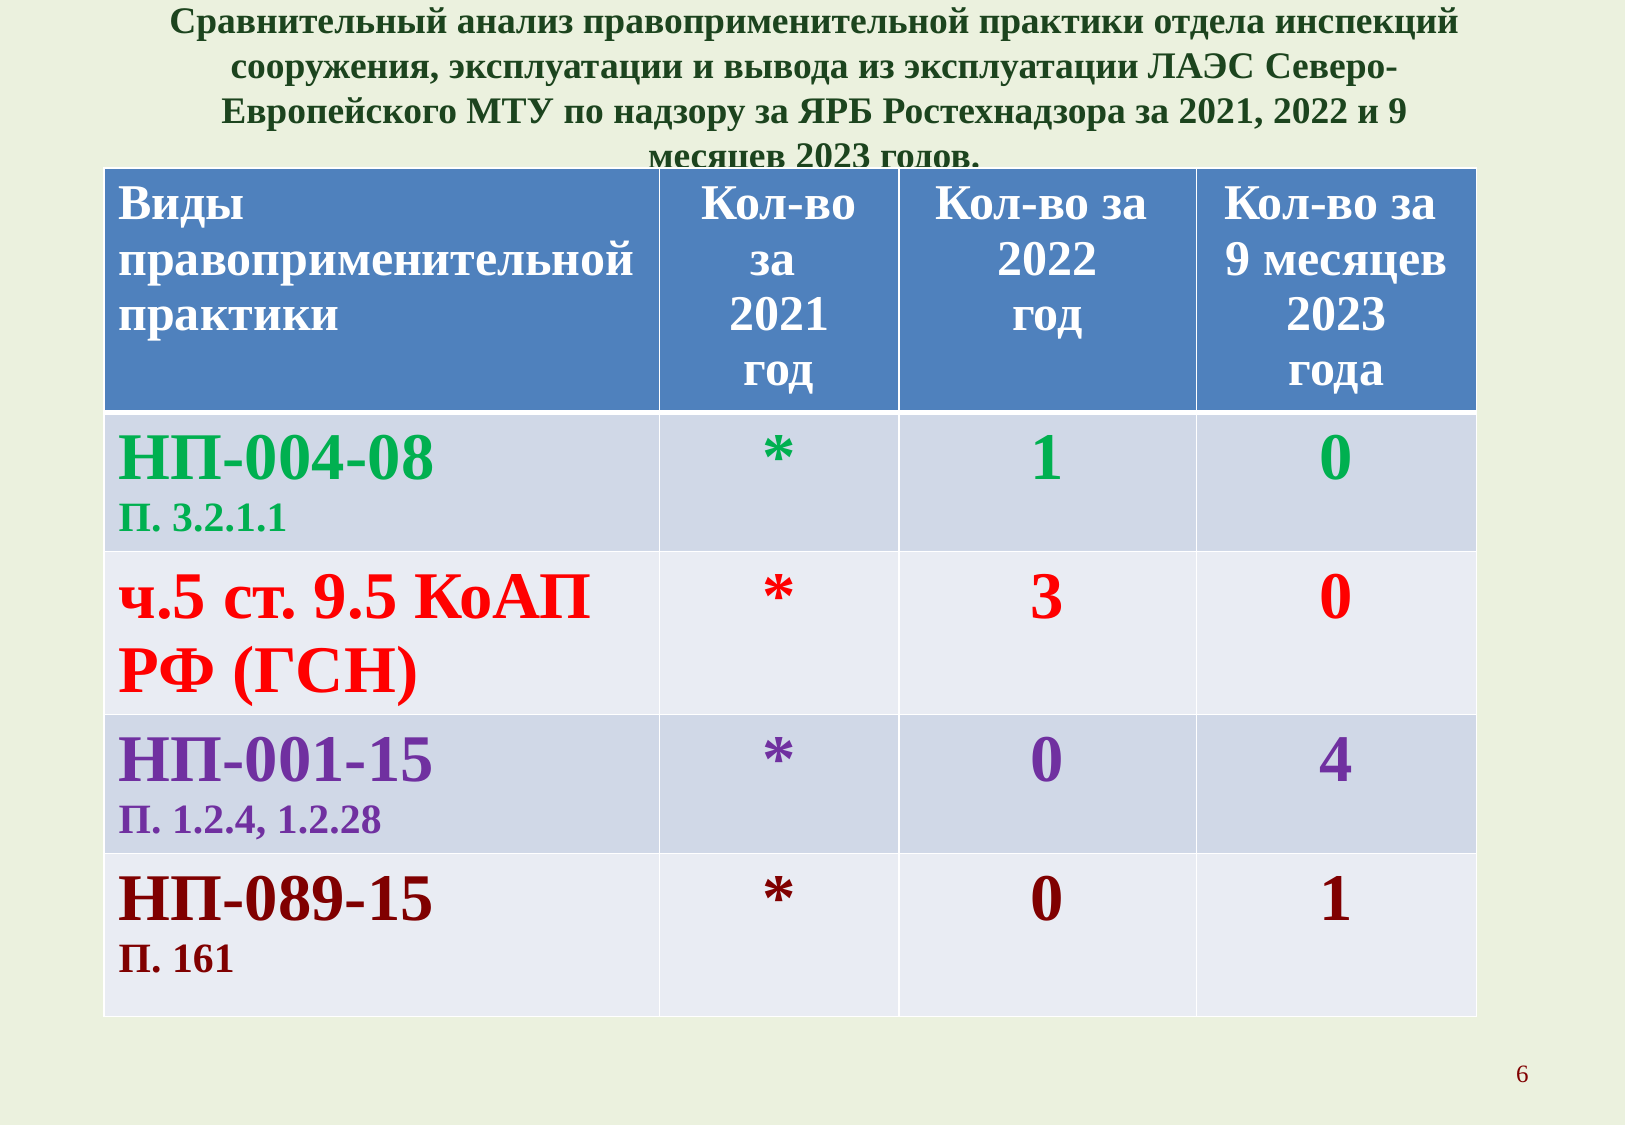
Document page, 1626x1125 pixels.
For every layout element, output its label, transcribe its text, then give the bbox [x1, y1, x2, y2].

table_cell 0 [900, 715, 1196, 853]
table_cell 0 [900, 854, 1196, 1016]
table_cell * [660, 854, 898, 1016]
table_cell НП-004-08 П. 3.2.1.1 [105, 415, 659, 551]
table_cell 1 [1197, 854, 1476, 1016]
title Сравнительный анализ правоприменительной практики отдела инспекций сооружения, эксплуатации и вывода из эксплуатации ЛАЭС Северо-Европейского МТУ по надзору за ЯРБ Ростехнадзора за 2021, 2022 и 9 месяцев 2023 годов. [139, 31, 1490, 142]
table_cell НП-089-15 П. 161 [105, 854, 659, 1016]
table_header Виды правоприменительной практики [105, 169, 659, 410]
table_cell * [660, 552, 898, 714]
table_cell 0 [1197, 415, 1476, 551]
table_cell 4 [1197, 715, 1476, 853]
table_cell * [660, 415, 898, 551]
table_cell НП-001-15 П. 1.2.4, 1.2.28 [105, 715, 659, 853]
table_cell * [660, 715, 898, 853]
table_cell 0 [1197, 552, 1476, 714]
table_header Кол-во за 2021 год [660, 169, 898, 410]
table_header Кол-во за 2022 год [900, 169, 1196, 410]
table_cell 1 [900, 415, 1196, 551]
table_header Кол-во за 9 месяцев 2023 года [1197, 169, 1476, 410]
slide_number 6 [1164, 1042, 1544, 1103]
table_cell ч.5 ст. 9.5 КоАП РФ (ГСН) [105, 552, 659, 714]
table_cell 3 [900, 552, 1196, 714]
